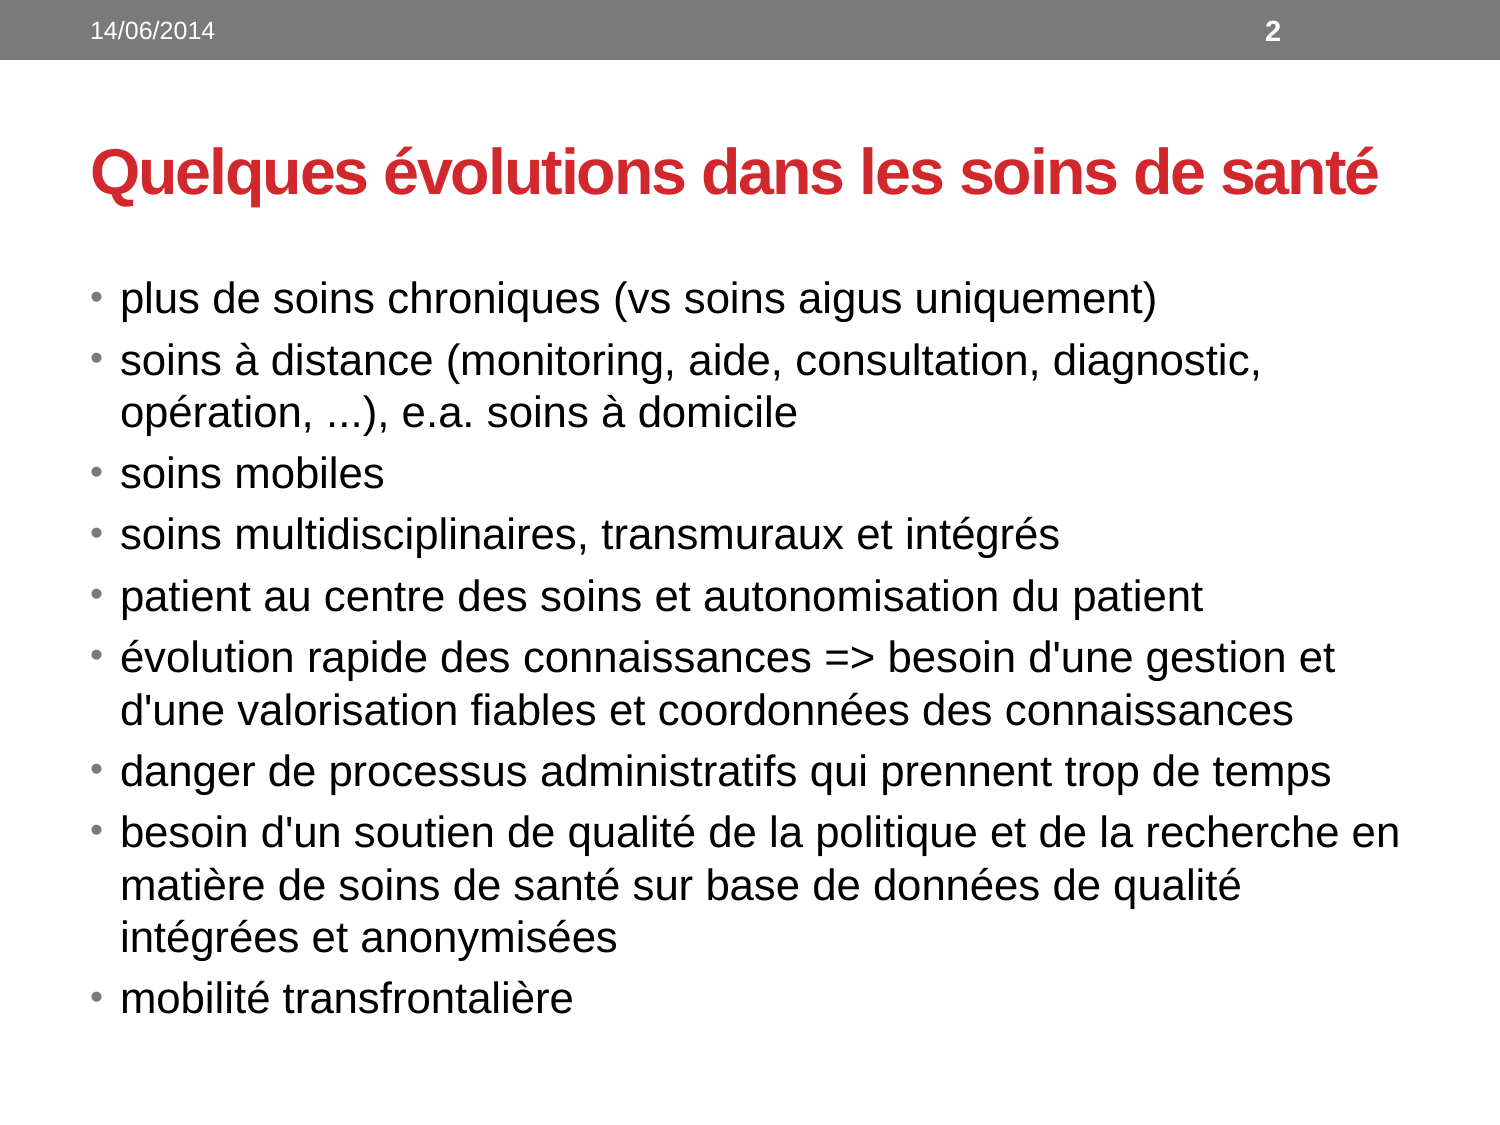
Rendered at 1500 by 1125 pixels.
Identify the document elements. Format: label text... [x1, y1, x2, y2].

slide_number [75, 3, 550, 57]
list plus de soins chroniques (vs soins aigus uniquement) soins à distance (monitoring, aide, consultation, diagnostic, opération, ...), e.a. soins à domicile soins mobiles soins multidisciplinaires, transmuraux et intégrés patient au centre des soins et autonomisation du patient évolution rapide des connaissances => besoin d'une gestion et d'une valorisation fiables et coordonnées des connaissances danger de processus administratifs qui prennent trop de temps besoin d'un soutien de qualité de la politique et de la recherche en matière de soins de santé sur base de données de qualité intégrées et anonymisées mobilité transfrontalière [75, 262, 1425, 1063]
title Quelques évolutions dans les soins de santé [75, 87, 1425, 250]
slide_number 2 [1250, 3, 1425, 57]
